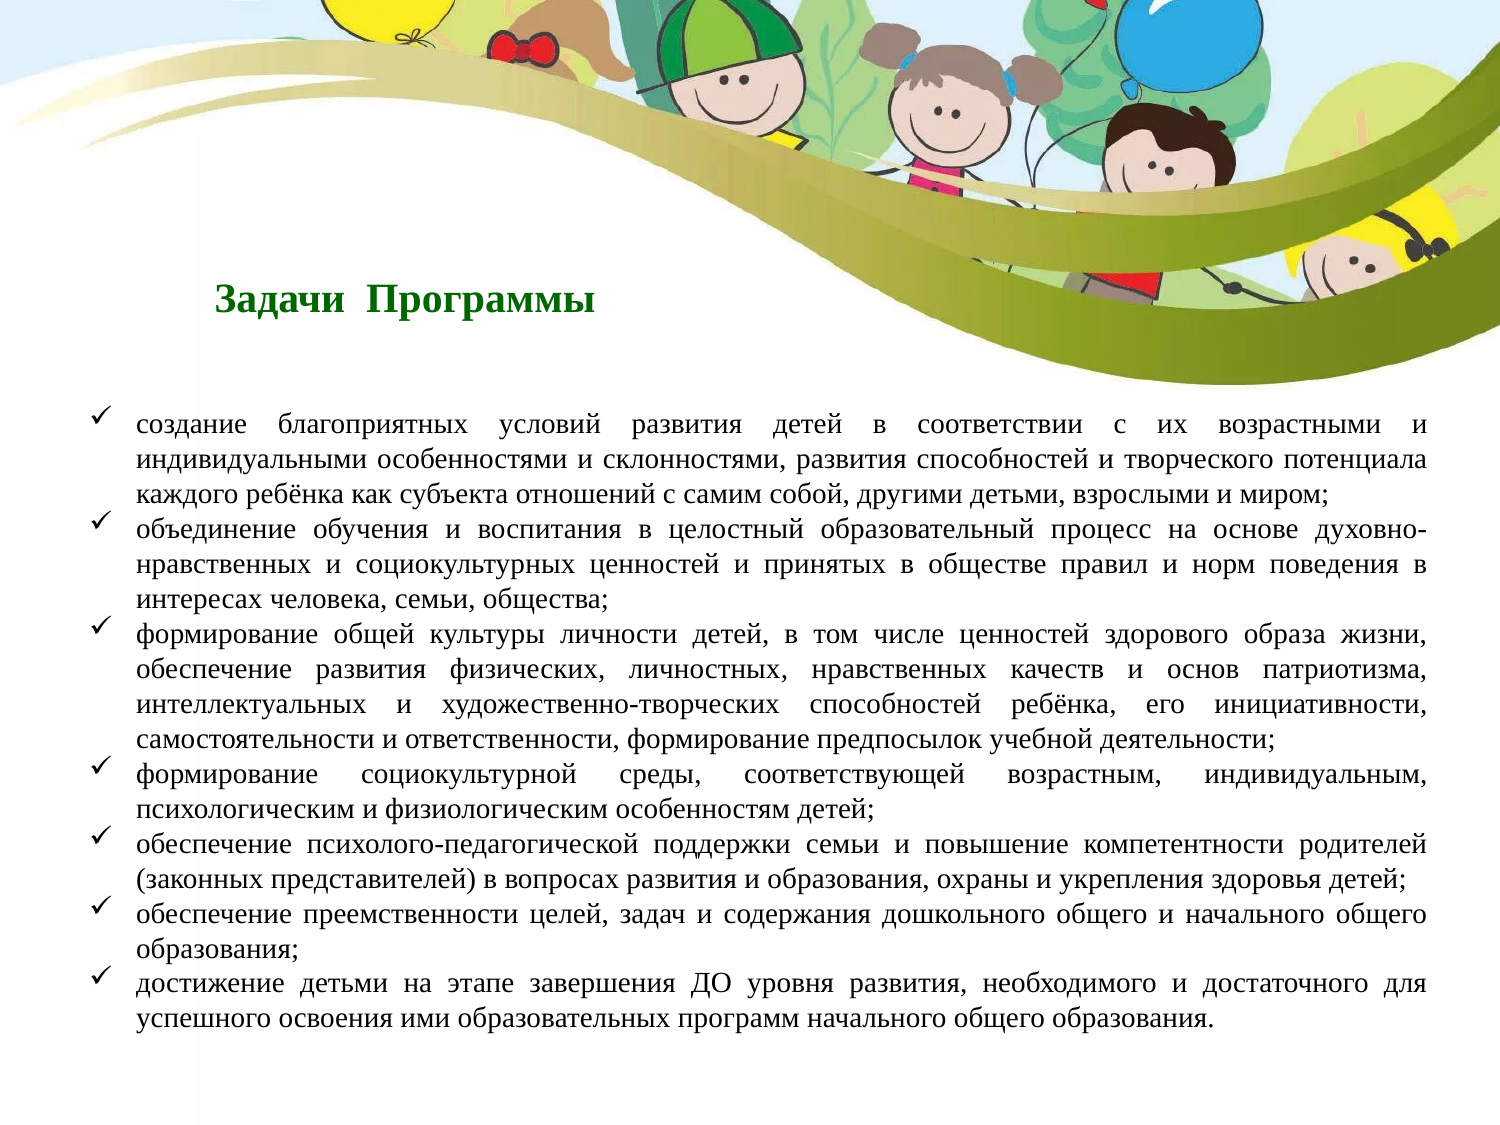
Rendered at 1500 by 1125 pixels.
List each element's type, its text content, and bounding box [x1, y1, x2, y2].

text_box Задачи Программы [199, 237, 611, 328]
picture [0, 0, 1500, 1125]
text_box создание благоприятных условий развития детей в соответствии с их возрастными и индивидуальными особенностями и склонностями, развития способностей и творческого потенциала каждого ребёнка как субъекта отношений с самим собой, другими детьми, взрослыми и миром; объединение обучения и воспитания в целостный образовательный процесс на основе духовно-нравственных и социокультурных ценностей и принятых в обществе правил и норм поведения в интересах человека, семьи, общества; формирование общей культуры личности детей, в том числе ценностей здорового образа жизни, обеспечение развития физических, личностных, нравственных качеств и основ патриотизма, интеллектуальных и художественно-творческих способностей ребёнка, его инициативности, самостоятельности и ответственности, формирование предпосылок учебной деятельности; формирование социокультурной среды, соответствующей возрастным, индивидуальным, психологическим и физиологическим особенностям детей; обеспечение психолого-педагогической поддержки семьи и повышение компетентности родителей (законных представителей) в вопросах развития и образования, охраны и укрепления здоровья детей; обеспечение преемственности целей, задач и содержания дошкольного общего и начального общего образования; достижение детьми на этапе завершения ДО уровня развития, необходимого и достаточного для успешного освоения ими образовательных программ начального общего образования. [74, 397, 1444, 1042]
